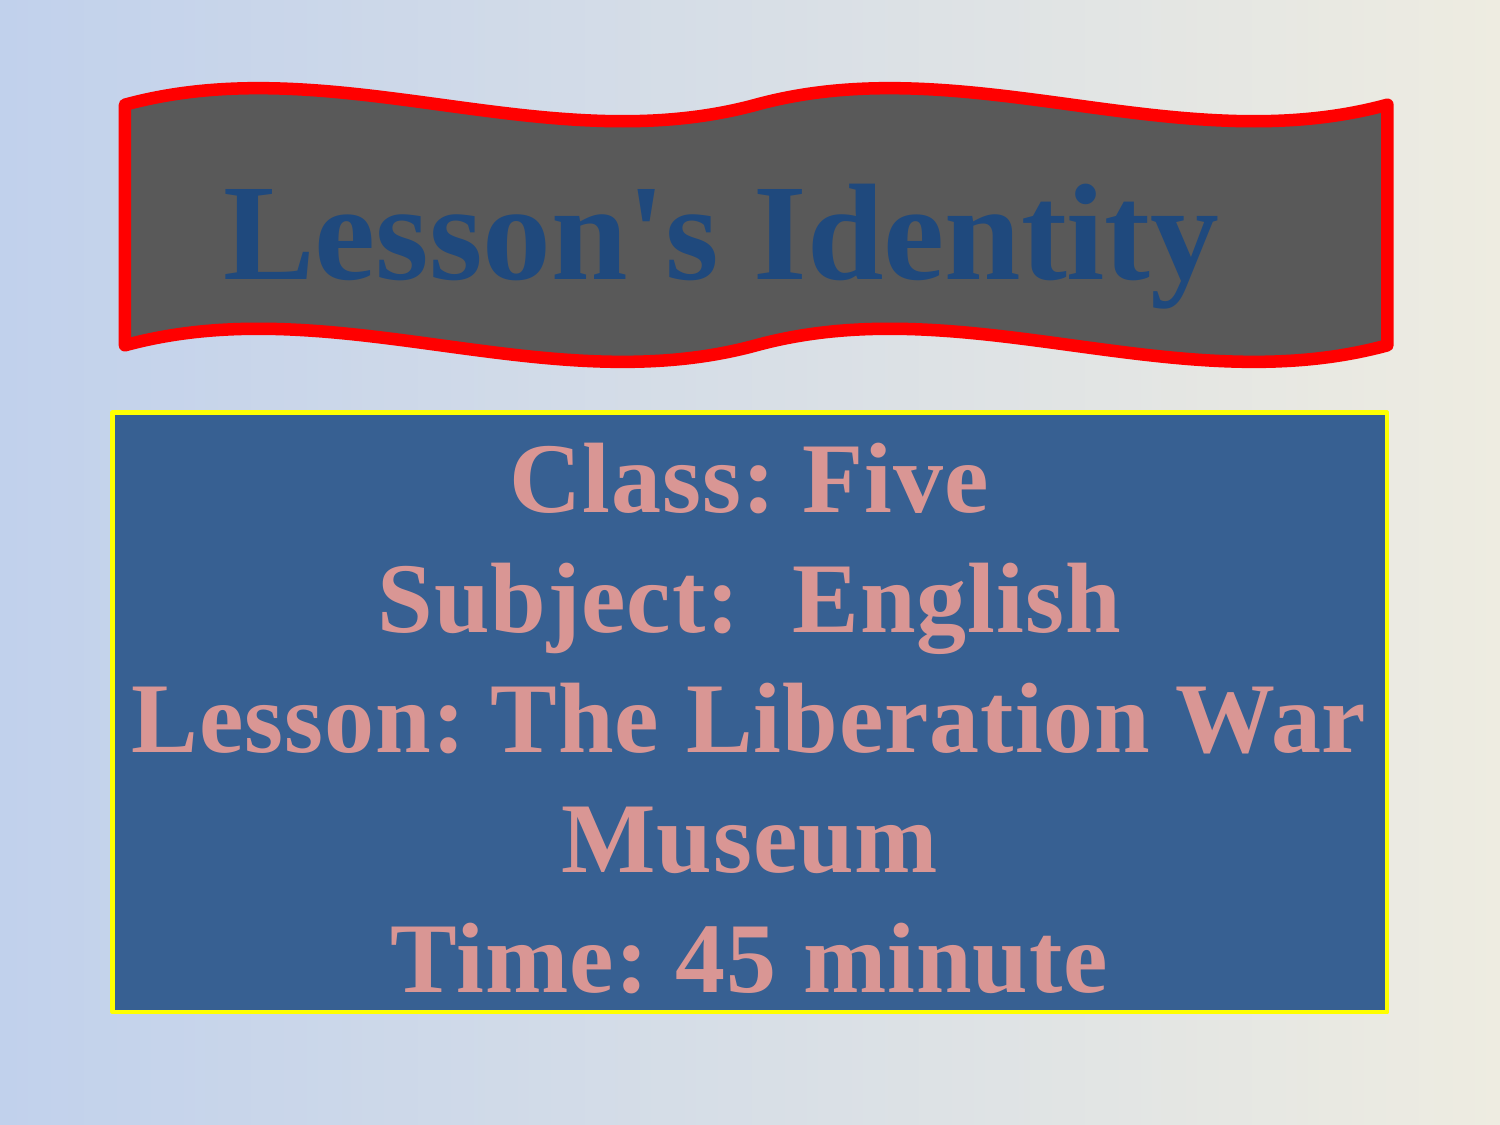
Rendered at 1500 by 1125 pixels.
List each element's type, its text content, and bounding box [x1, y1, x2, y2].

text_box Class: Five Subject: English Lesson: The Liberation War Museum Time: 45 minute [110, 410, 1389, 1014]
text_box Lesson's Identity [122, 86, 1390, 364]
